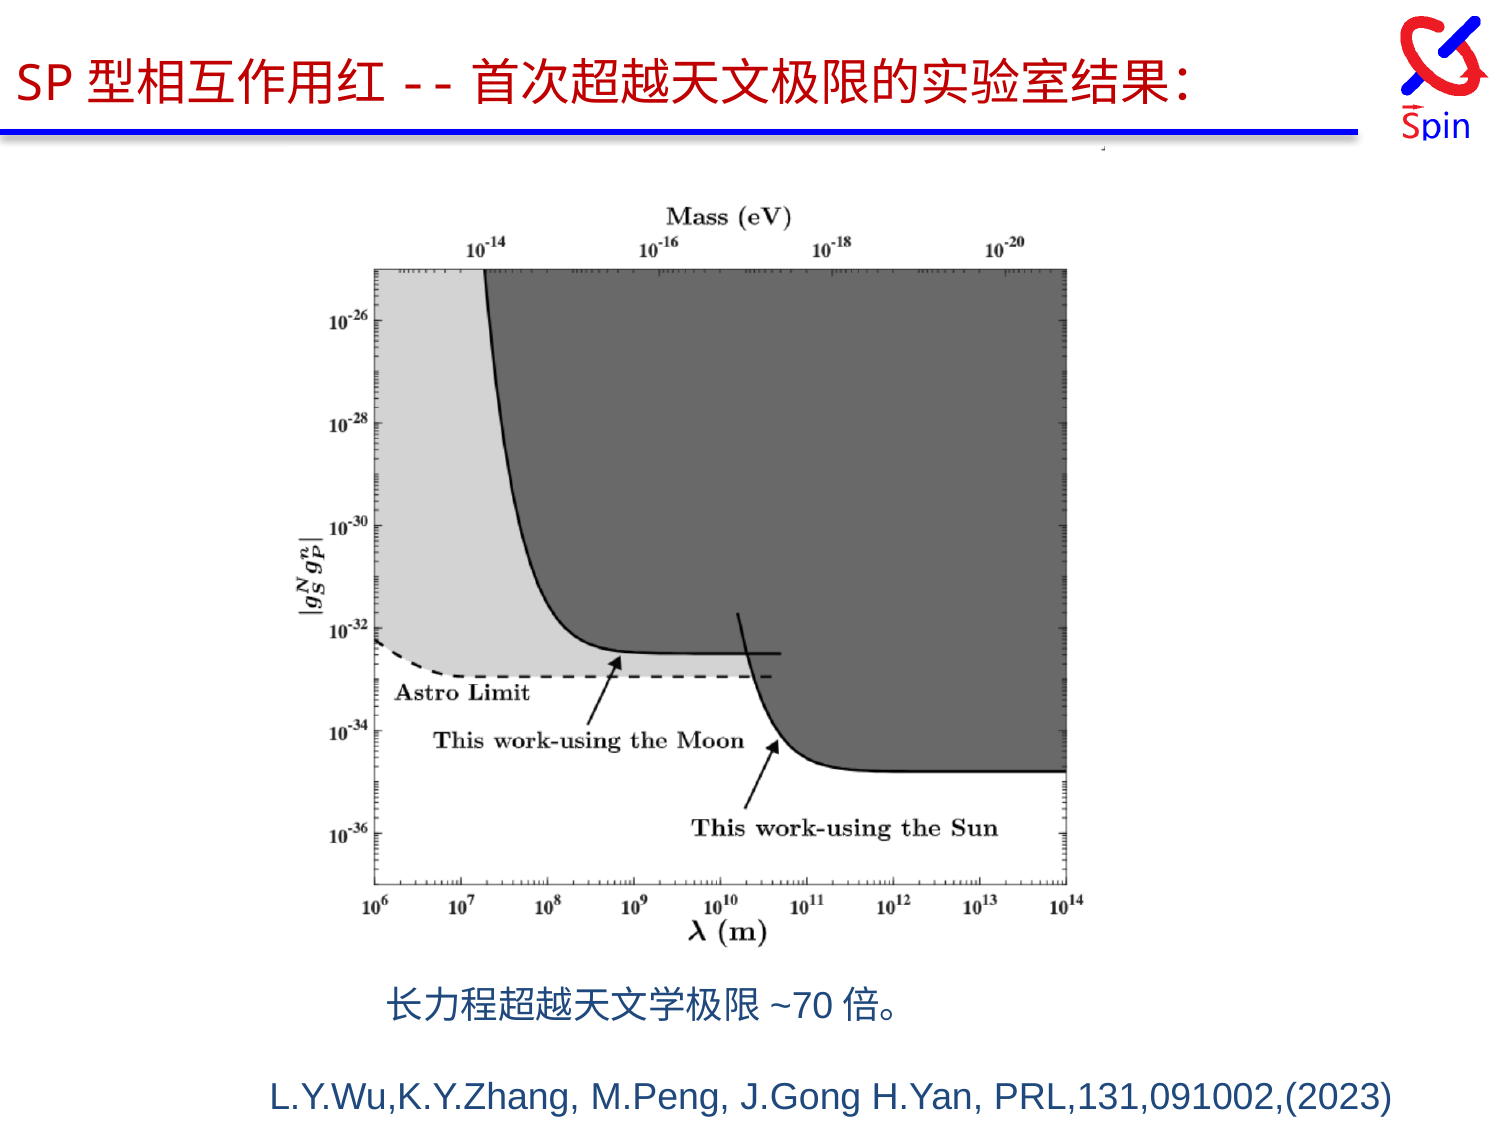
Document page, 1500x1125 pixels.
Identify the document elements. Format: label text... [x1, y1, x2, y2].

text_box 长力程超越天文学极限~70倍。 [371, 974, 1129, 1034]
text_box L.Y.Wu,K.Y.Zhang, M.Peng, J.Gong H.Yan, PRL,131,091002,(2023) [254, 1064, 1439, 1125]
text_box SP型相互作用红--首次超越天文极限的实验室结果： [0, 19, 1218, 112]
picture [1383, 0, 1495, 147]
picture [285, 146, 1105, 982]
